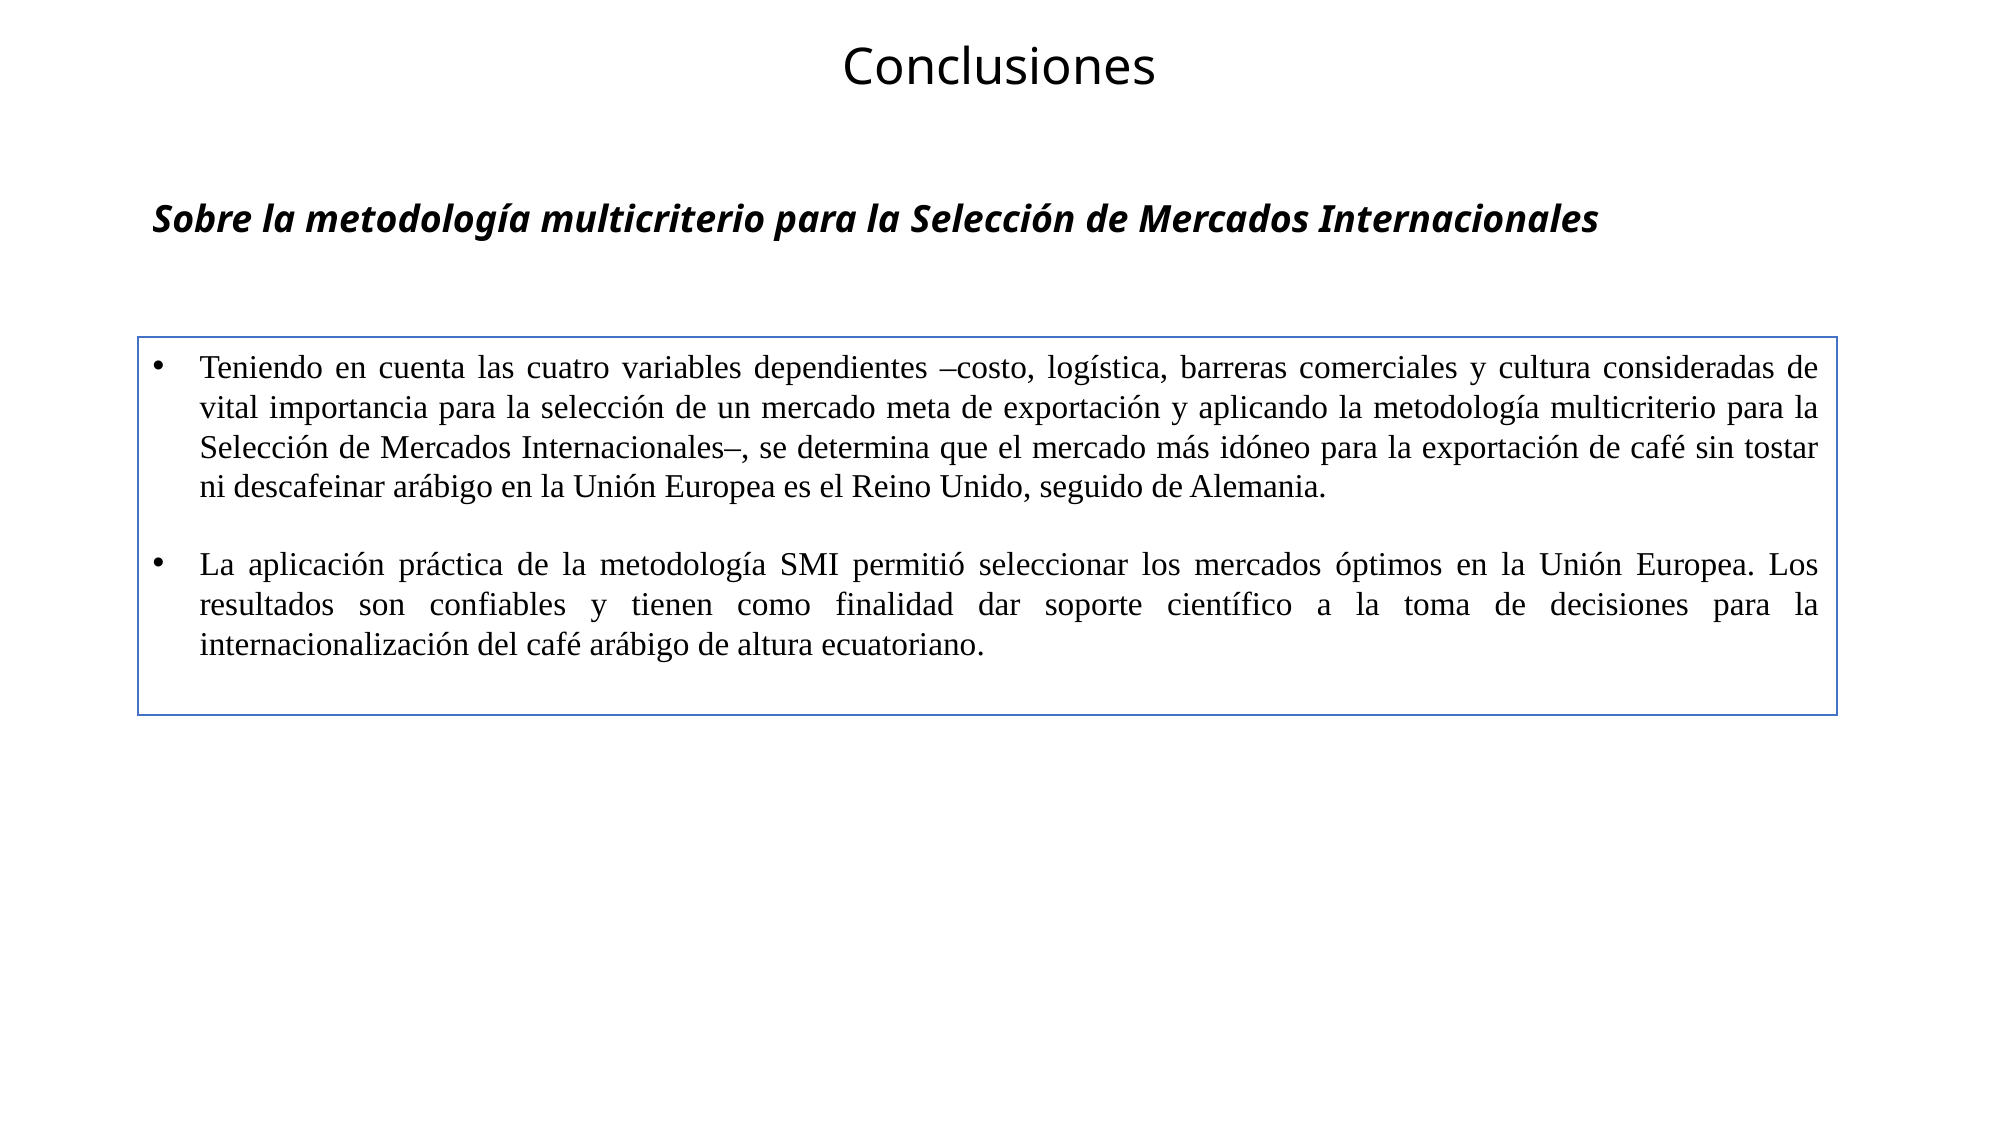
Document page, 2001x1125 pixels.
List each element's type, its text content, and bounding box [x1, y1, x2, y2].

text_box Teniendo en cuenta las cuatro variables dependientes –costo, logística, barreras comerciales y cultura consideradas de vital importancia para la selección de un mercado meta de exportación y aplicando la metodología multicriterio para la Selección de Mercados Internacionales–, se determina que el mercado más idóneo para la exportación de café sin tostar ni descafeinar arábigo en la Unión Europea es el Reino Unido, seguido de Alemania. La aplicación práctica de la metodología SMI permitió seleccionar los mercados óptimos en la Unión Europea. Los resultados son confiables y tienen como finalidad dar soporte científico a la toma de decisiones para la internacionalización del café arábigo de altura ecuatoriano. [137, 336, 1838, 716]
title Conclusiones [137, 32, 1863, 164]
list Sobre la metodología multicriterio para la Selección de Mercados Internacionales [137, 163, 1683, 248]
